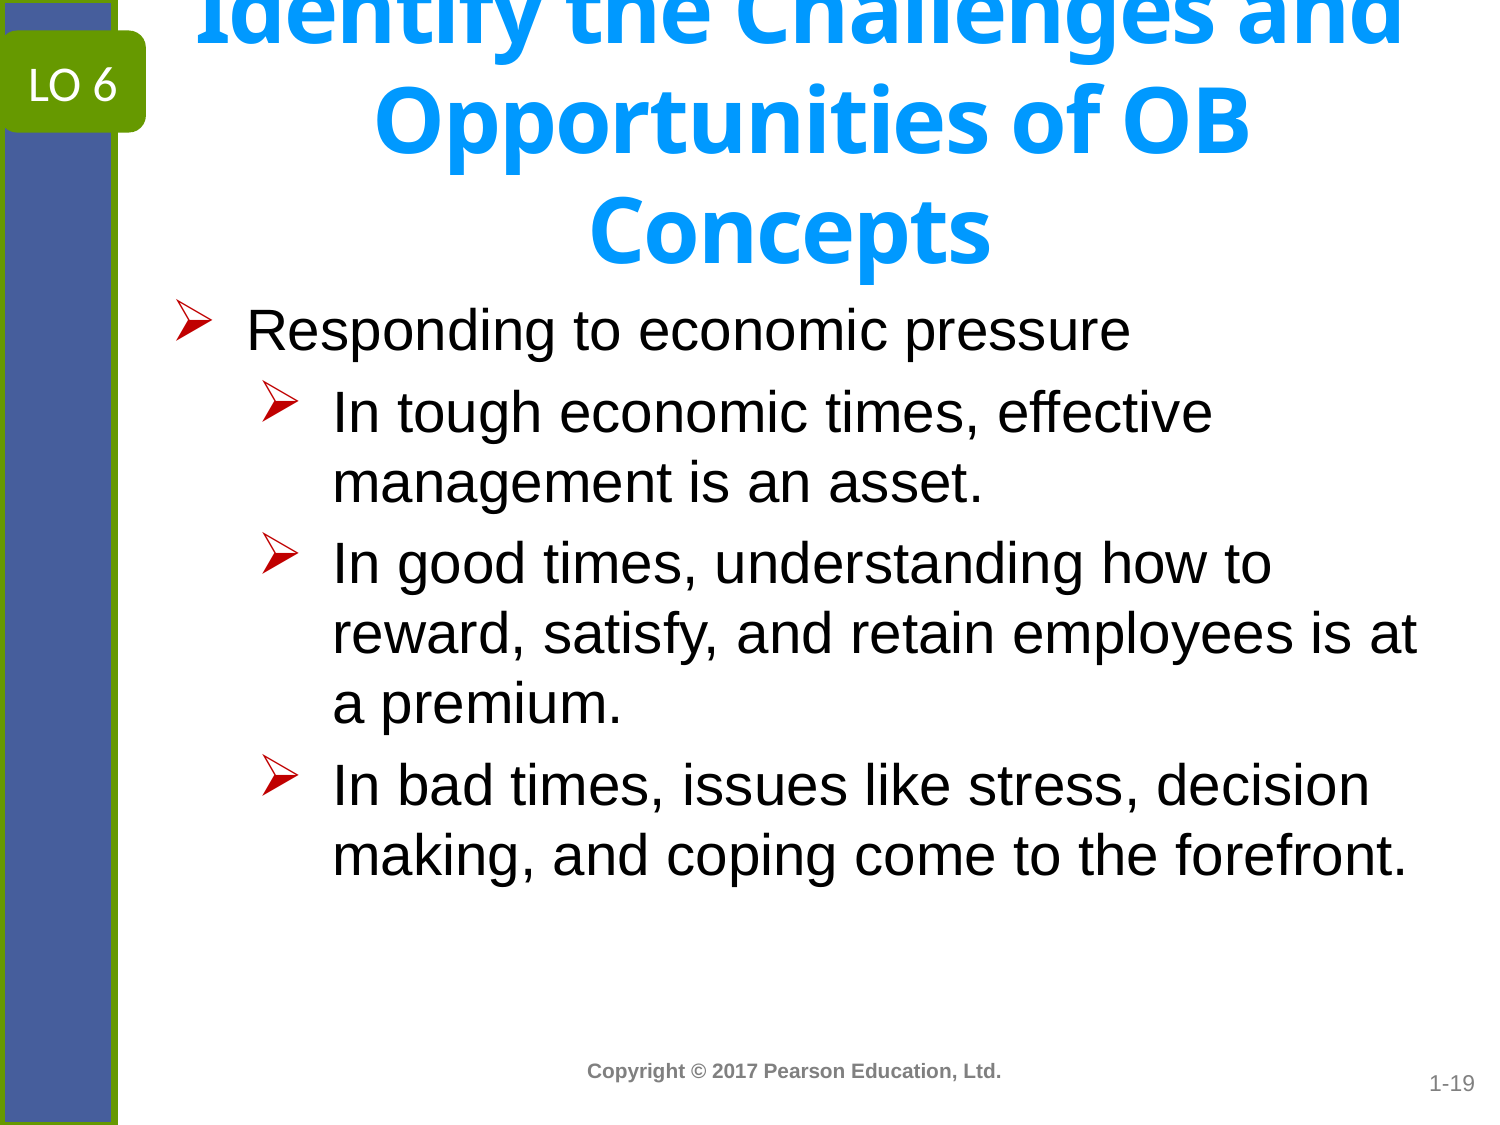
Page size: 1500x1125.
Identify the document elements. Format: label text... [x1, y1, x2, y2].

list Responding to economic pressure In tough economic times, effective management is an asset. In good times, understanding how to reward, satisfy, and retain employees is at a premium. In bad times, issues like stress, decision making, and coping come to the forefront. [156, 284, 1466, 1050]
slide_number 1-19 [1405, 1048, 1499, 1117]
title Identify the Challenges and Opportunities of OB Concepts [136, 23, 1466, 212]
text_box LO 6 [0, 28, 149, 135]
